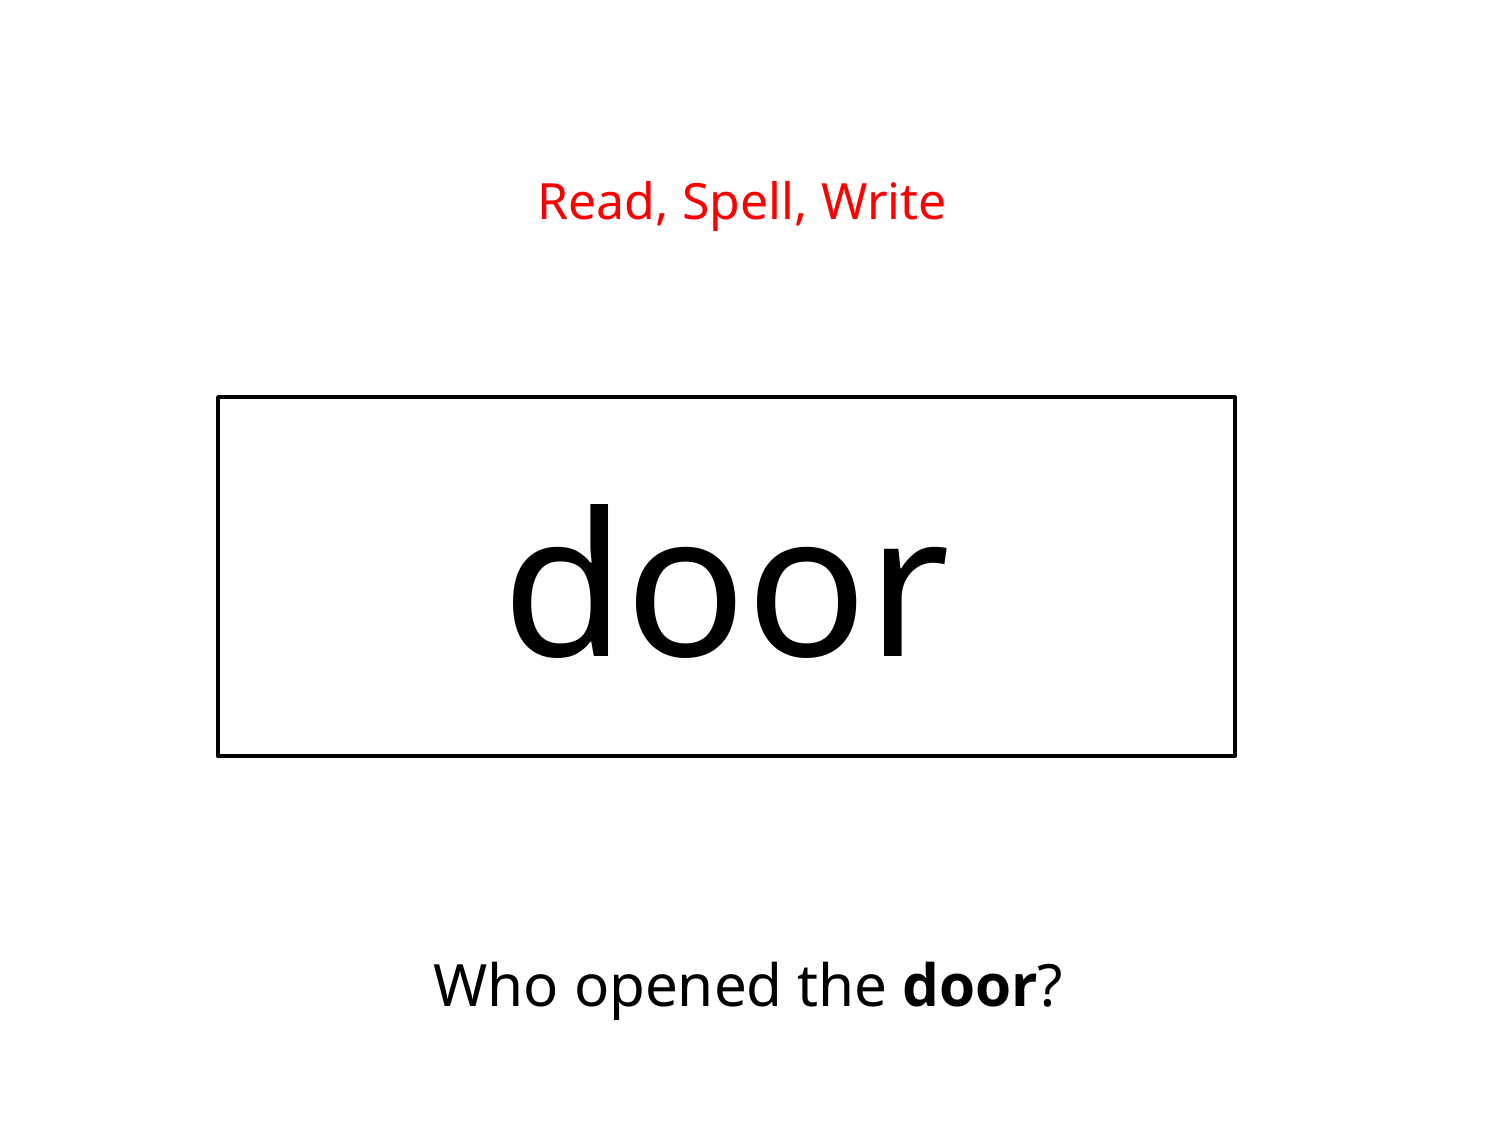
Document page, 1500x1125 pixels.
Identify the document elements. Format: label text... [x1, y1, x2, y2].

text_box Who opened the door? [29, 940, 1467, 1026]
text_box Read, Spell, Write [419, 162, 1066, 237]
text_box door [216, 395, 1237, 758]
